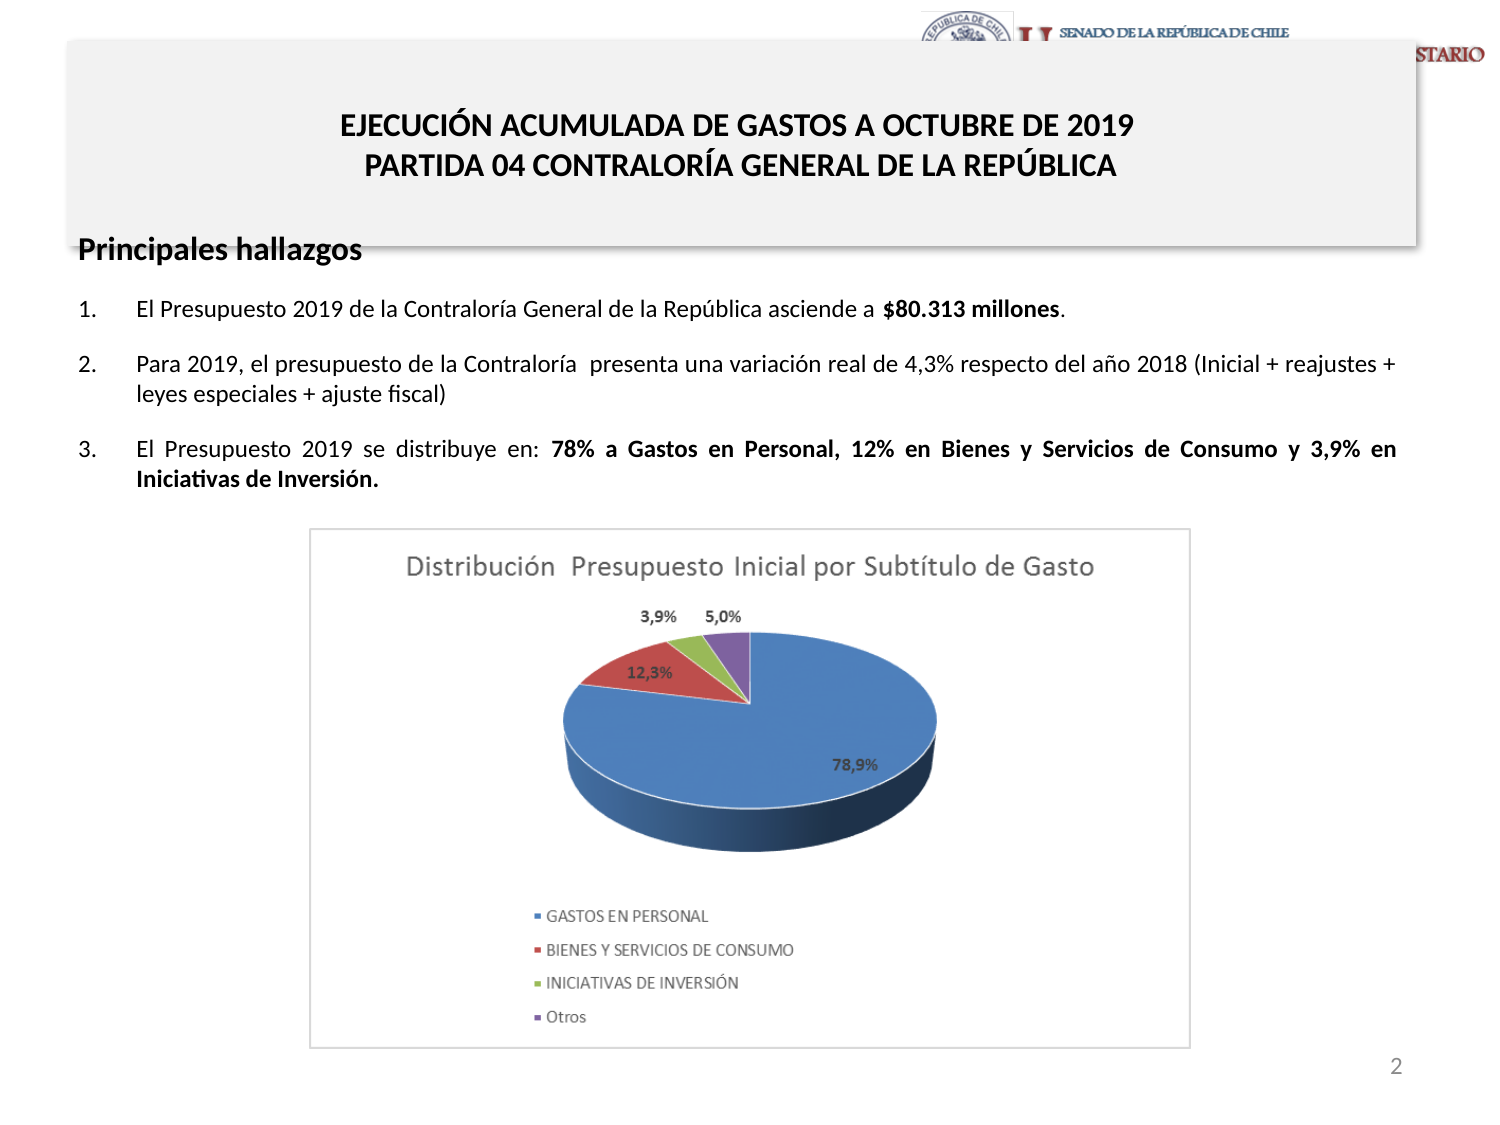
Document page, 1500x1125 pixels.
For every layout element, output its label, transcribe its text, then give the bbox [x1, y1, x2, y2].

title EJECUCIÓN ACUMULADA DE GASTOS A OCTUBRE DE 2019 PARTIDA 04 CONTRALORÍA GENERAL DE LA REPÚBLICA [67, 41, 1415, 246]
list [309, 527, 1191, 1049]
text_box Principales hallazgos El Presupuesto 2019 de la Contraloría General de la República asciende a $80.313 millones. Para 2019, el presupuesto de la Contraloría presenta una variación real de 4,3% respecto del año 2018 (Inicial + reajustes + leyes especiales + ajuste fiscal) El Presupuesto 2019 se distribuye en: 78% a Gastos en Personal, 12% en Bienes y Servicios de Consumo y 3,9% en Iniciativas de Inversión. [63, 219, 1414, 1047]
picture [921, 0, 1500, 114]
slide_number 2 [1067, 1035, 1418, 1095]
